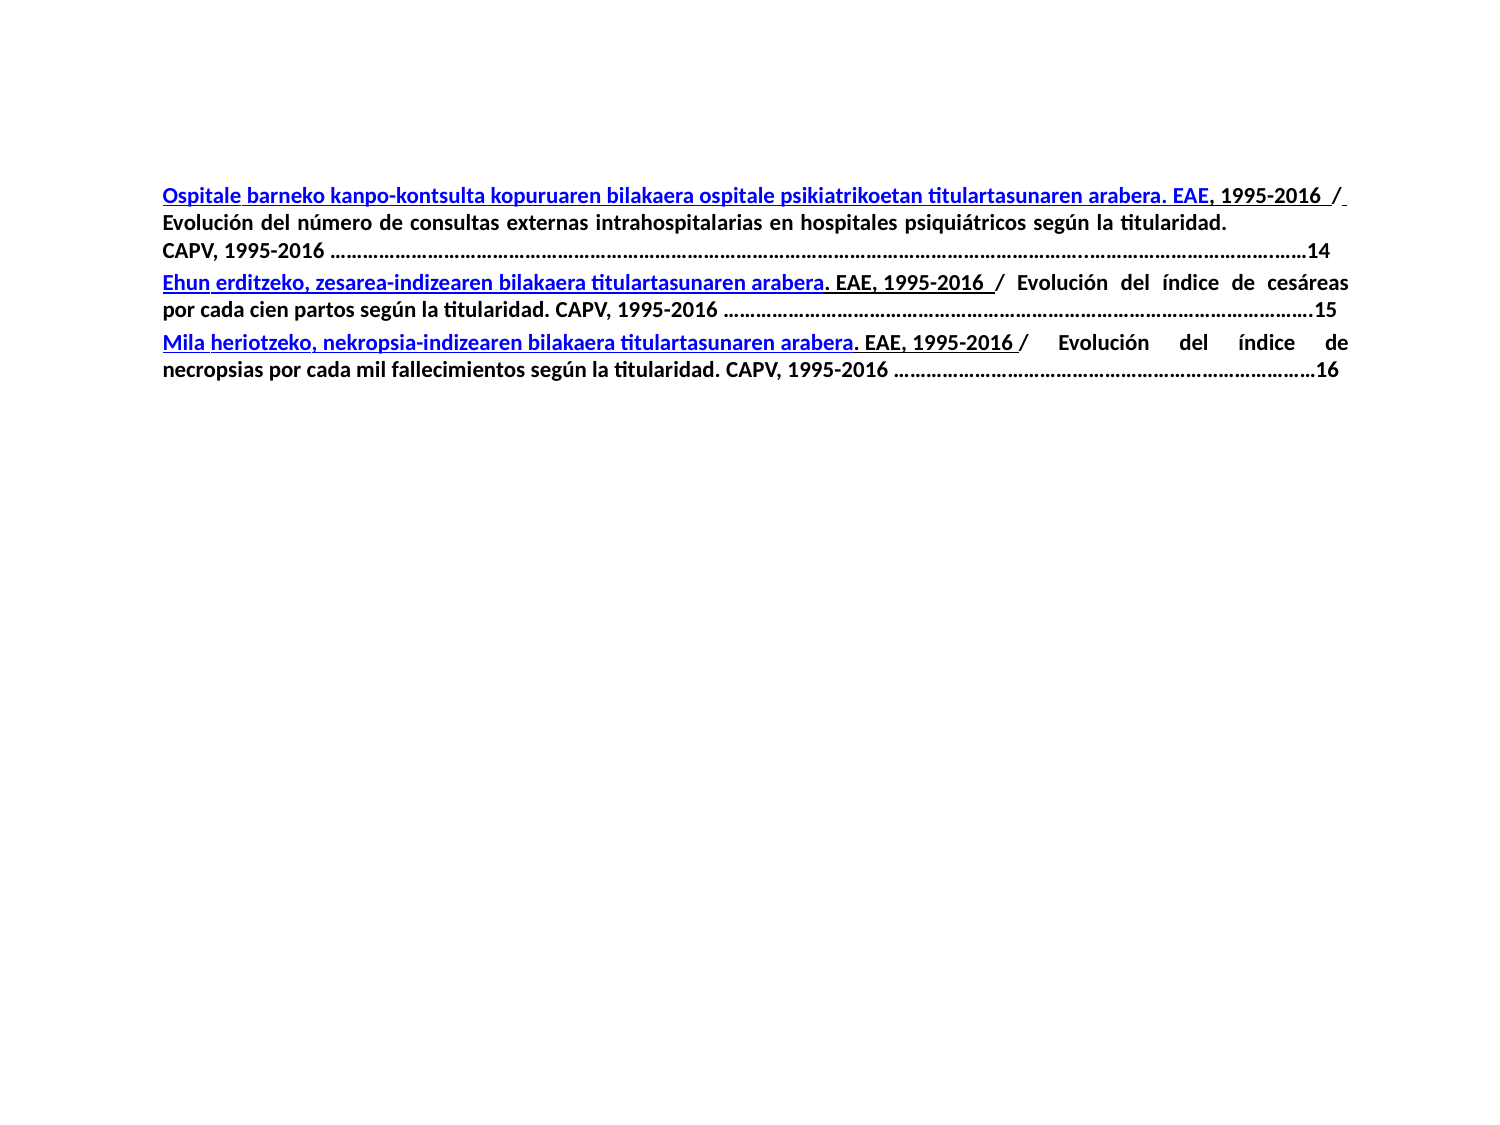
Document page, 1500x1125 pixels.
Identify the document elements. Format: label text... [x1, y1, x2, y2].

list Ospitale barneko kanpo-kontsulta kopuruaren bilakaera ospitale psikiatrikoetan titulartasunaren arabera. EAE, 1995-2016 / Evolución del número de consultas externas intrahospitalarias en hospitales psiquiátricos según la titularidad. CAPV, 1995-2016 …………………………………………………………………………………………………………………………..…………………………….……14 Ehun erditzeko, zesarea-indizearen bilakaera titulartasunaren arabera. EAE, 1995-2016 / Evolución del índice de cesáreas por cada cien partos según la titularidad. CAPV, 1995-2016 ……………………………………………………………………………………………….15 Mila heriotzeko, nekropsia-indizearen bilakaera titulartasunaren arabera. EAE, 1995-2016 / Evolución del índice de necropsias por cada mil fallecimientos según la titularidad. CAPV, 1995-2016 ……………………………………………………………………16 [147, 172, 1365, 852]
